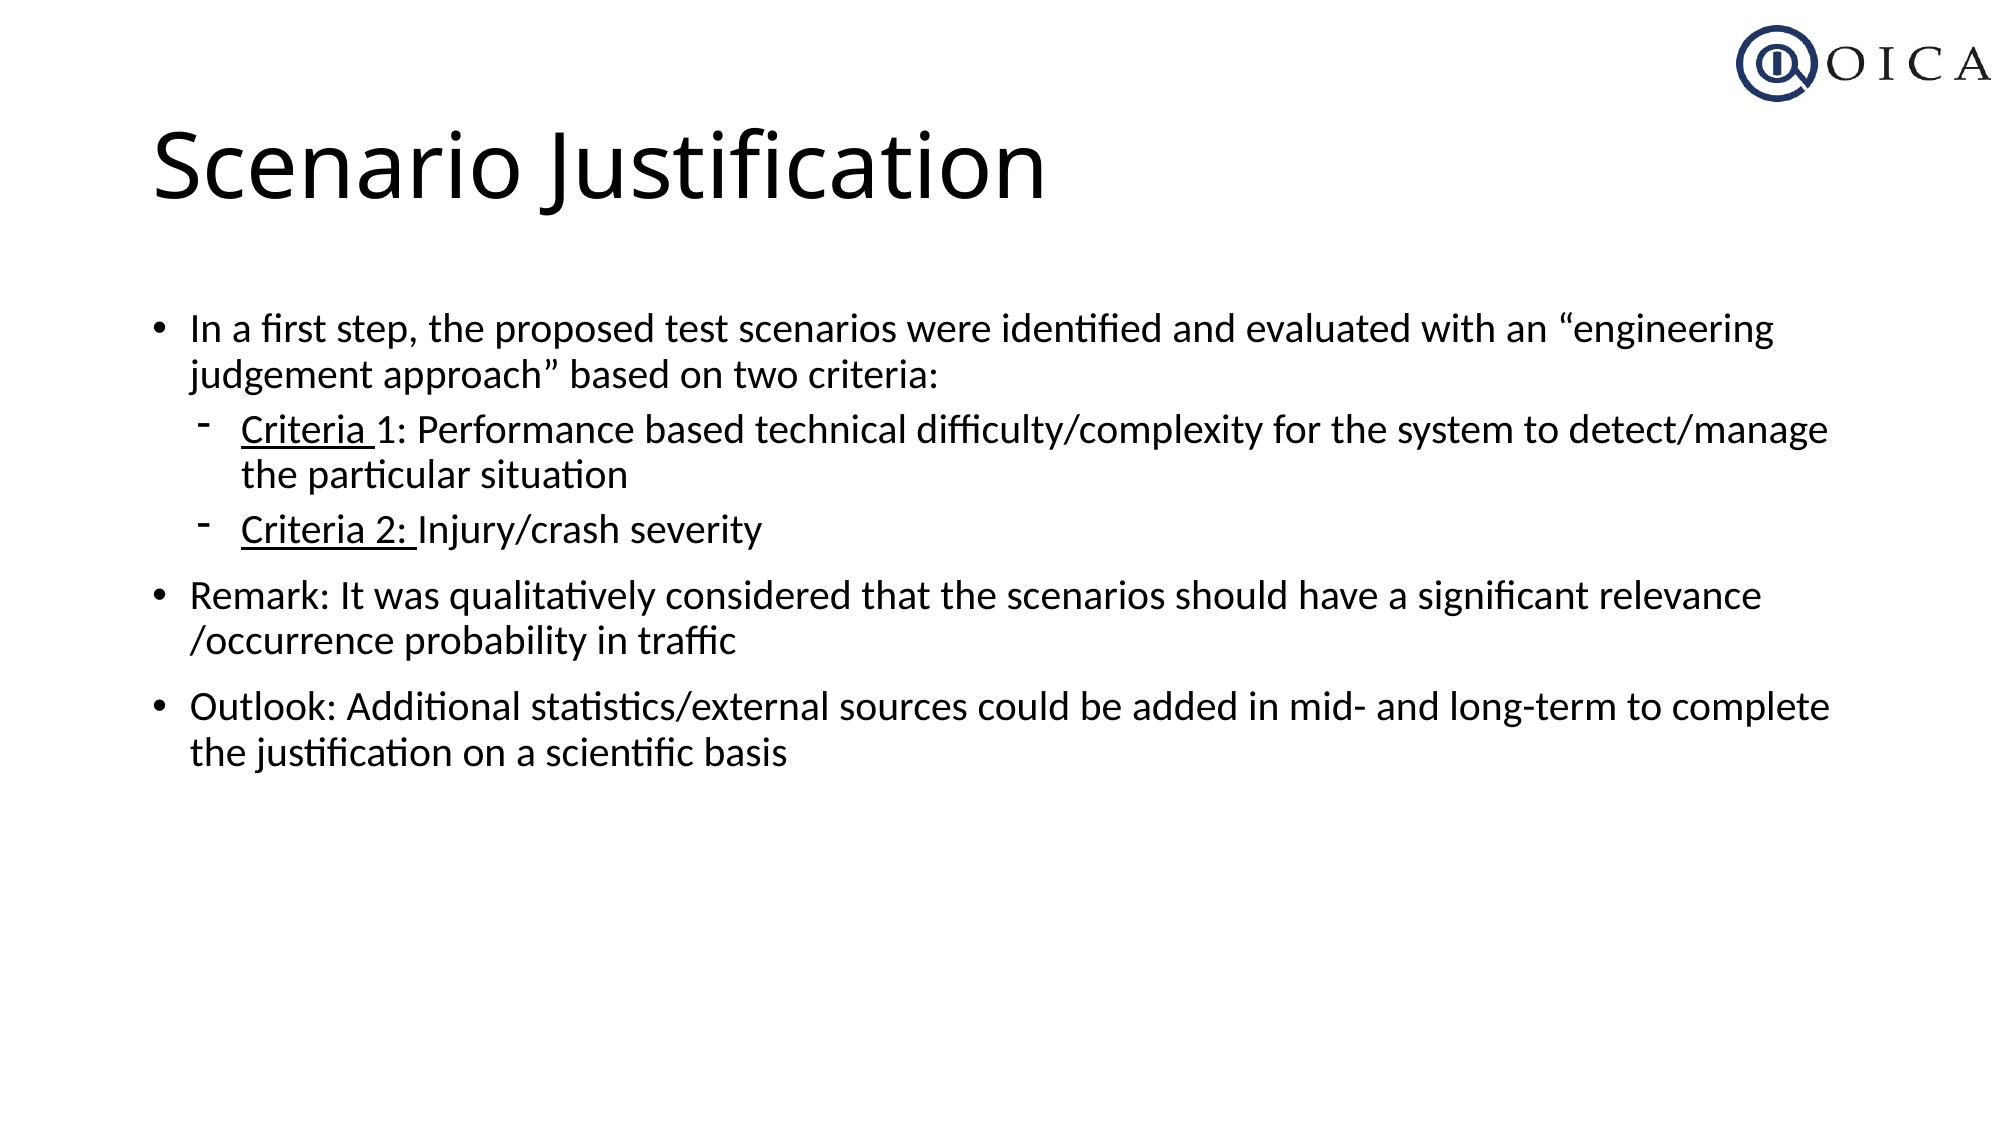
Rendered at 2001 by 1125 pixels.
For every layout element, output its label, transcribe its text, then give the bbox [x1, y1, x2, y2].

list In a first step, the proposed test scenarios were identified and evaluated with an “engineering judgement approach” based on two criteria: Criteria 1: Performance based technical difficulty/complexity for the system to detect/manage the particular situation Criteria 2: Injury/crash severity Remark: It was qualitatively considered that the scenarios should have a significant relevance /occurrence probability in traffic Outlook: Additional statistics/external sources could be added in mid- and long-term to complete the justification on a scientific basis [137, 299, 1863, 1014]
picture [1736, 0, 1991, 128]
title Scenario Justification [137, 59, 1863, 278]
